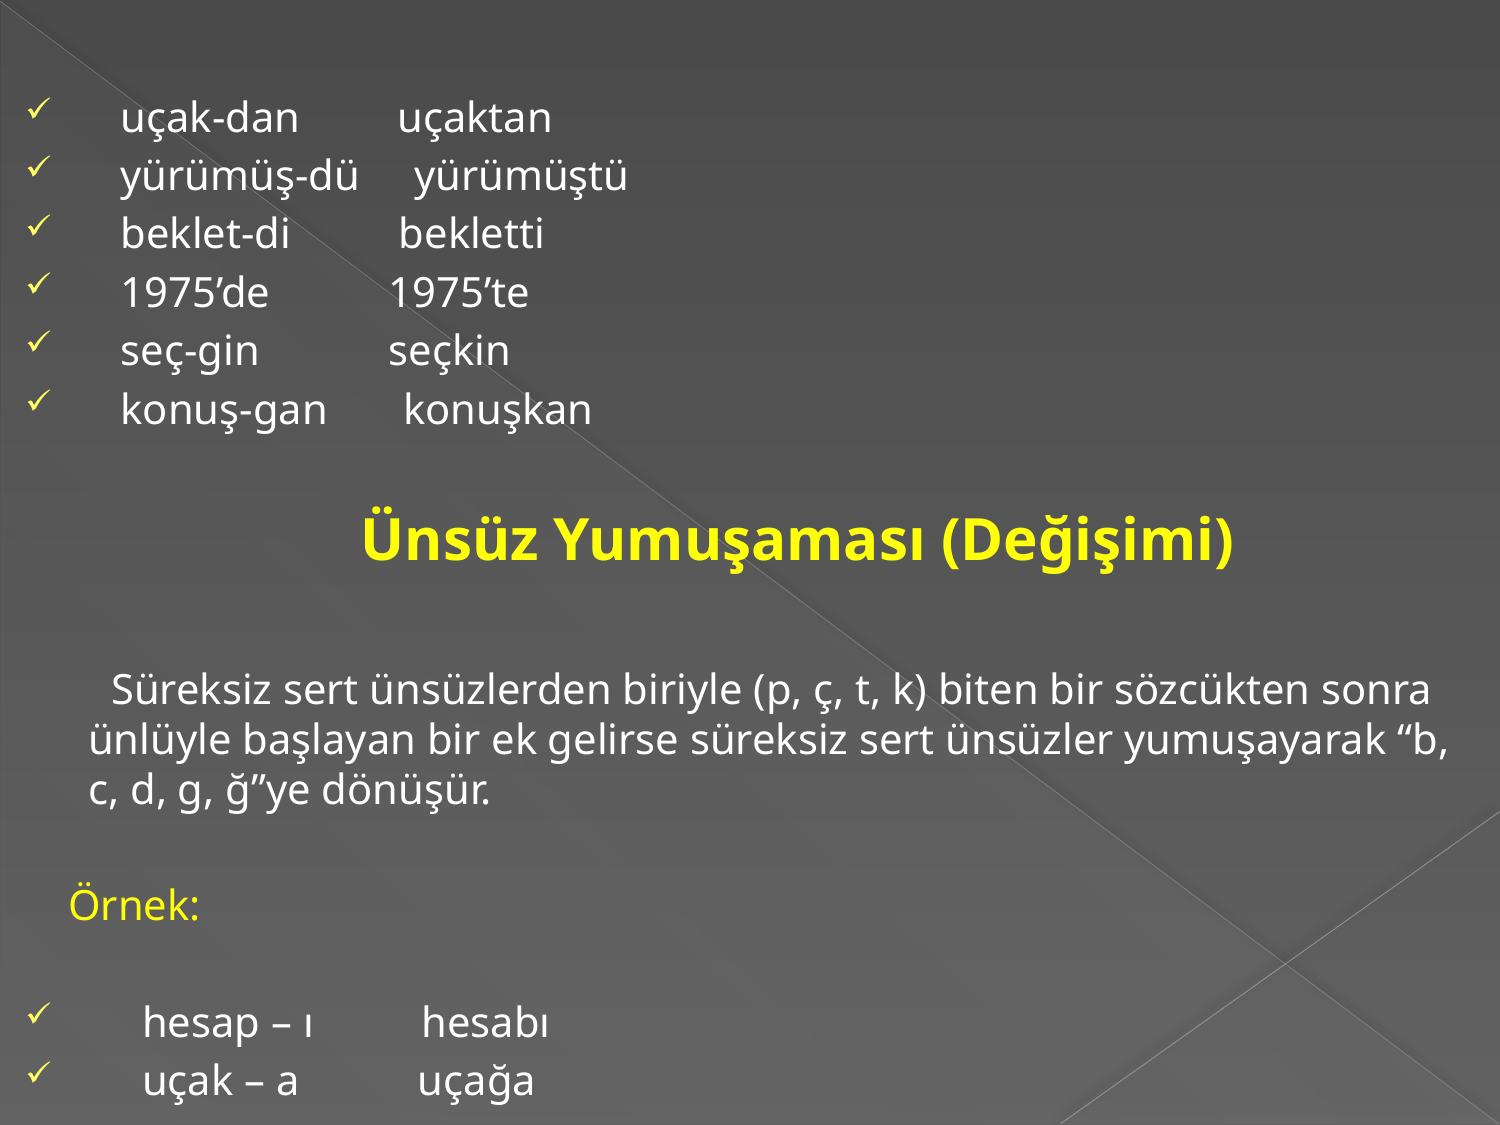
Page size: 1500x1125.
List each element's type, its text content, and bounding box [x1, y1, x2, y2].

list uçak-dan uçaktan yürümüş-dü yürümüştü beklet-di bekletti 1975’de 1975’te seç-gin seçkin konuş-gan konuşkan Ünsüz Yumuşaması (Değişimi) Süreksiz sert ünsüzlerden biriyle (p, ç, t, k) biten bir sözcükten sonra ünlüyle başlayan bir ek gelirse süreksiz sert ünsüzler yumuşayarak “b, c, d, g, ğ”ye dönüşür. Örnek: hesap – ı hesabı uçak – a uçağa [0, 0, 1500, 1125]
